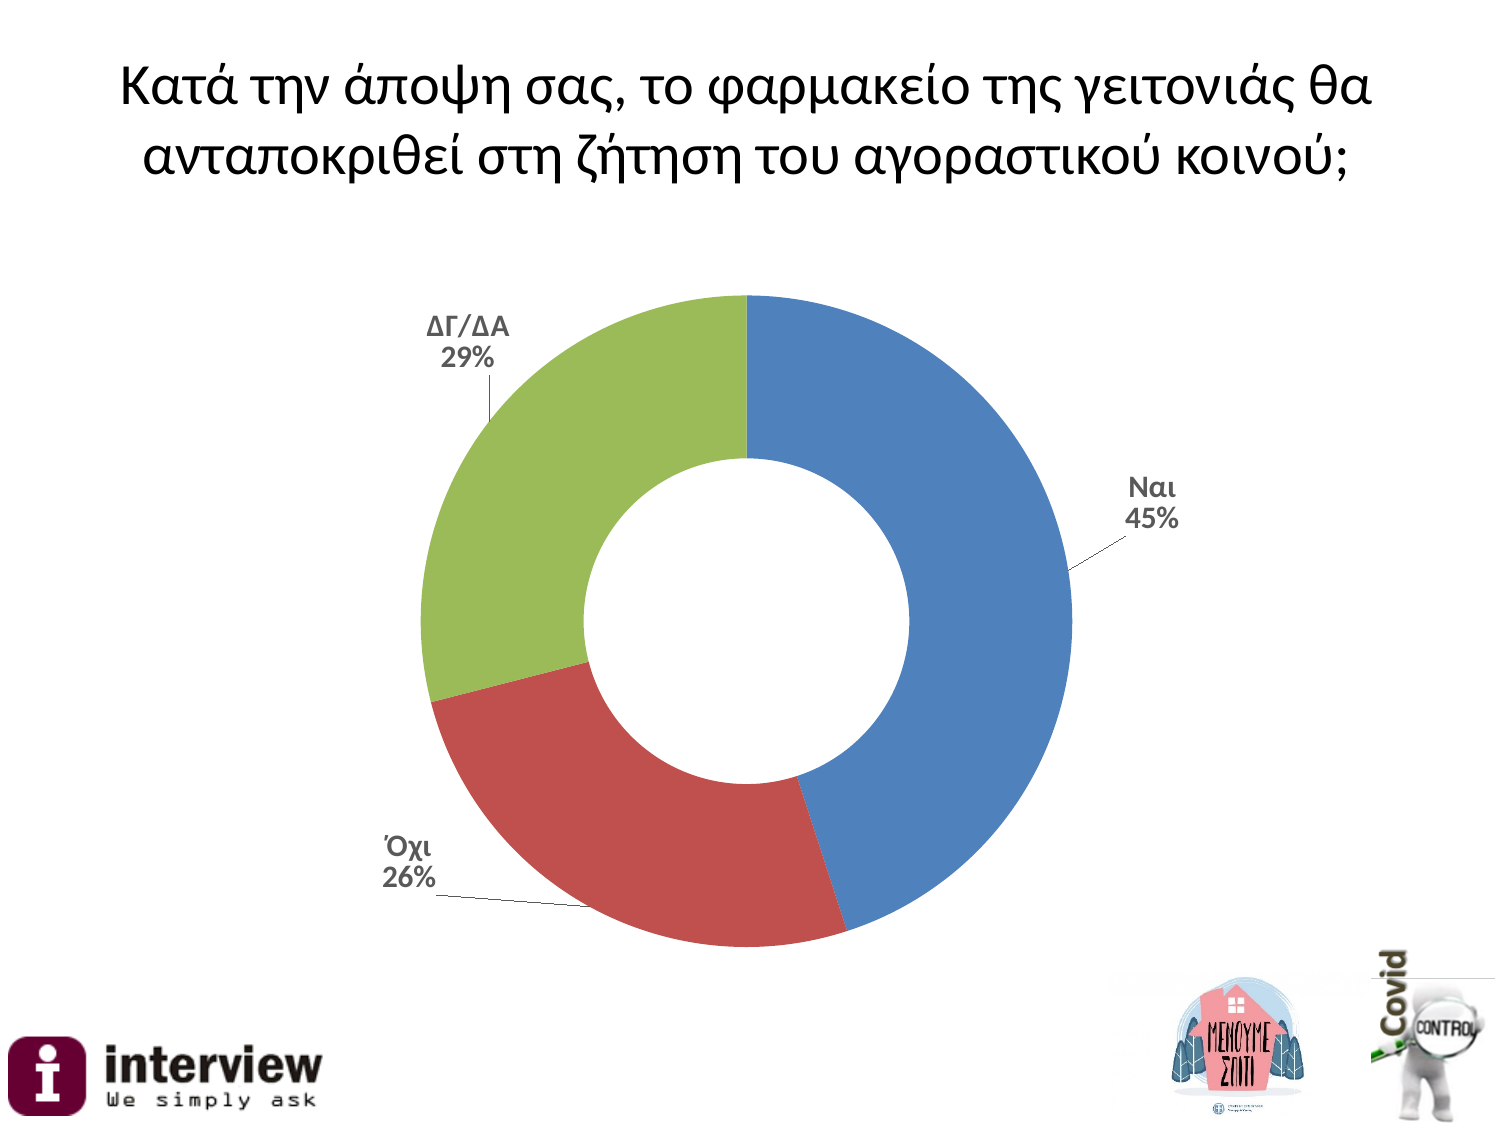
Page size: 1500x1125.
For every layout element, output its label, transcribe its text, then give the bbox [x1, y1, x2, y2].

picture [8, 1010, 337, 1116]
chart [110, 281, 1383, 961]
picture [1104, 922, 1495, 1124]
title Κατά την άποψη σας, το φαρμακείο της γειτονιάς θα ανταποκριθεί στη ζήτηση του αγοραστικού κοινού; [22, 0, 1471, 232]
